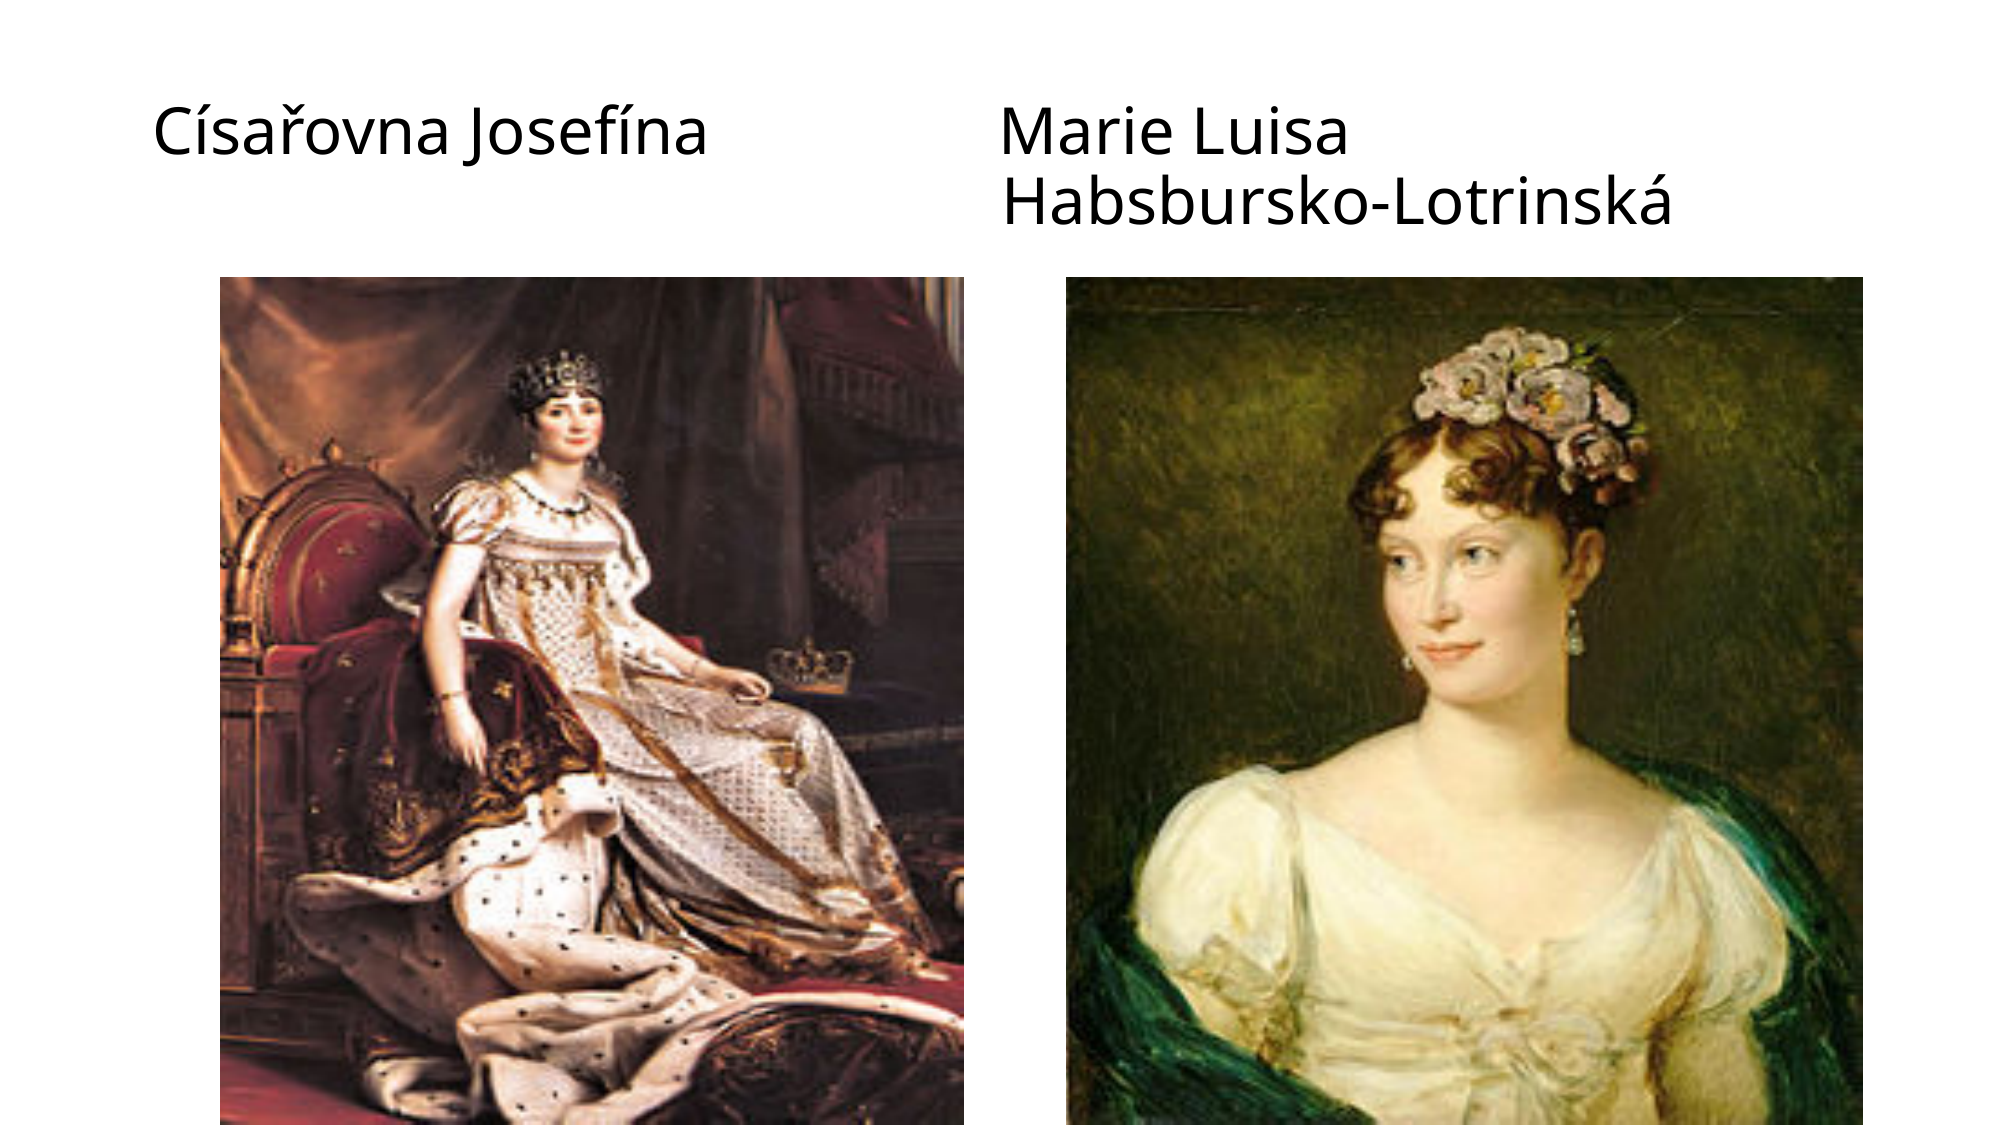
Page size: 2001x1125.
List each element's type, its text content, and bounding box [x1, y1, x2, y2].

title Císařovna Josefína Marie Luisa Habsbursko-Lotrinská [137, 59, 1863, 278]
picture [220, 277, 964, 1125]
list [1066, 277, 1863, 1125]
